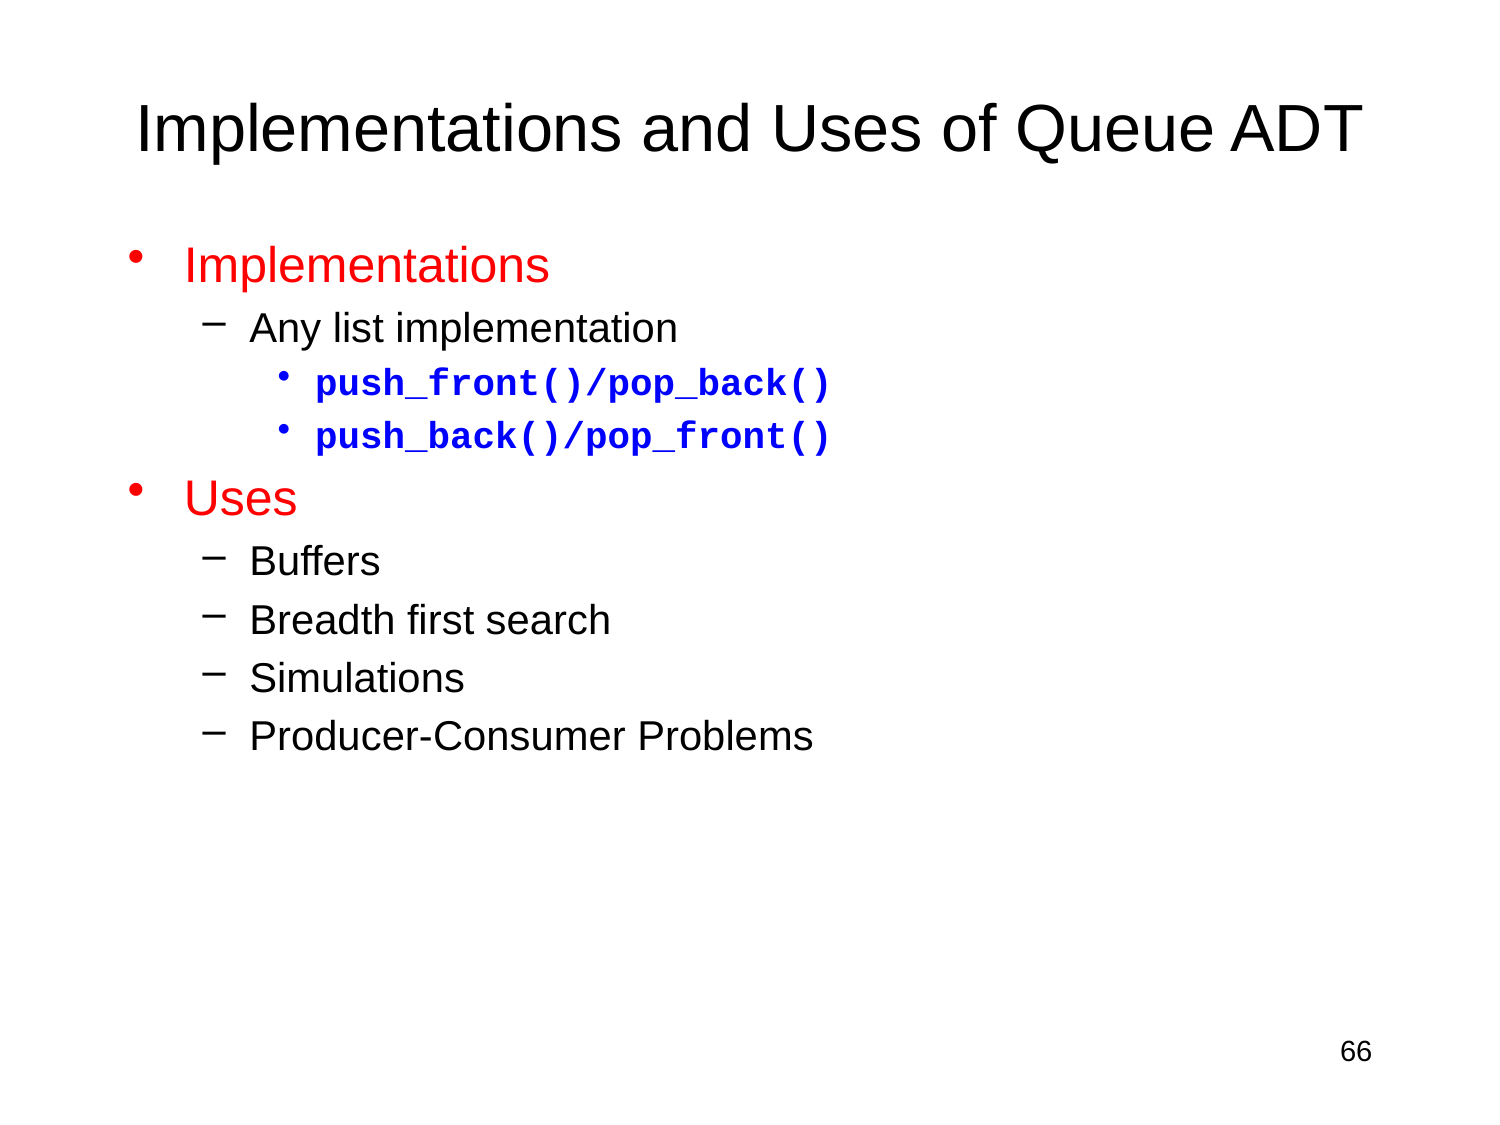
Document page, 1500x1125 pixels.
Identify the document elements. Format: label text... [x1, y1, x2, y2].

title Implementations and Uses of Queue ADT [112, 62, 1388, 188]
list Implementations Any list implementation push_front()/pop_back() push_back()/pop_front() Uses Buffers Breadth first search Simulations Producer-Consumer Problems [112, 224, 1388, 1000]
slide_number 66 [1074, 1024, 1388, 1101]
